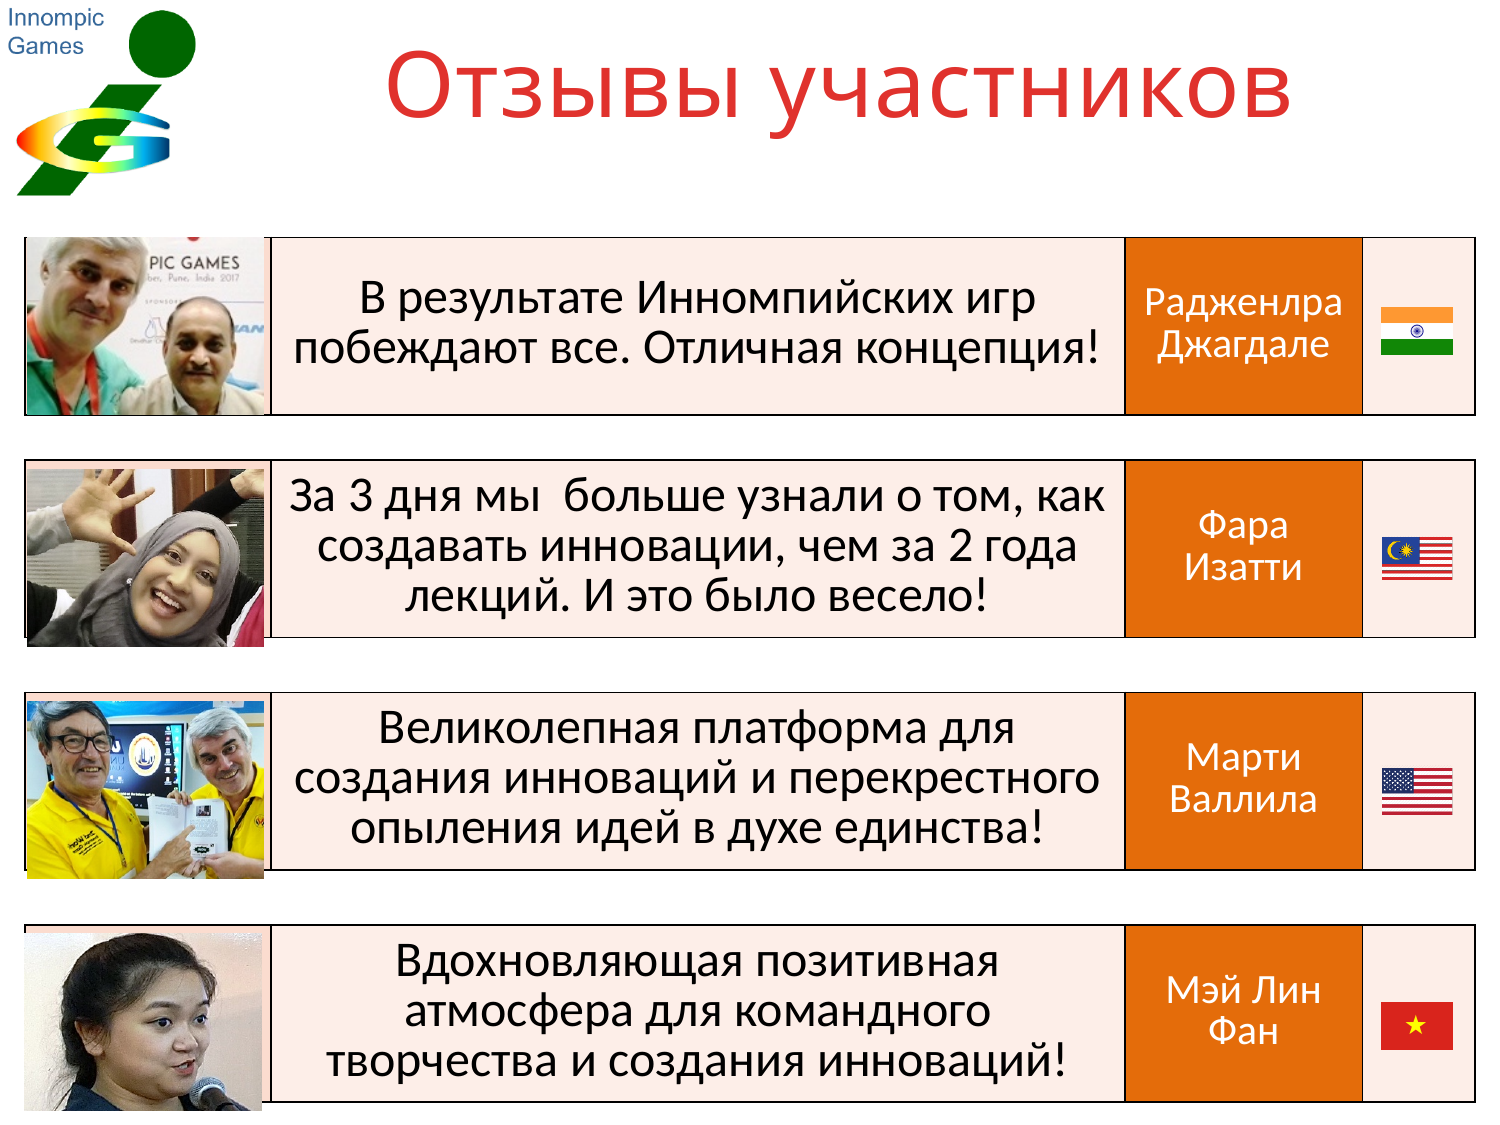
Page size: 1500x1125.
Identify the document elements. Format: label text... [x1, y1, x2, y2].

table_header [1363, 693, 1474, 869]
table_header Вдохновляющая позитивная атмосфера для командного творчества и создания инноваций! [272, 926, 1124, 1101]
picture [27, 701, 264, 879]
picture [101, 701, 128, 705]
picture [24, 932, 262, 1111]
table_header [26, 693, 270, 707]
table_header [1363, 238, 1474, 414]
picture [1381, 1002, 1453, 1051]
picture [0, 0, 213, 213]
table_header Фара Изатти [1126, 461, 1362, 637]
table_header [1363, 926, 1474, 1101]
table_header [1363, 461, 1474, 637]
table_header Великолепная платформа для создания инноваций и перекрестного опыления идей в духе единства! [272, 693, 1124, 869]
picture [1381, 765, 1453, 815]
picture [1381, 533, 1453, 582]
picture [1381, 307, 1453, 356]
table_header За 3 дня мы больше узнали о том, как создавать инновации, чем за 2 года лекций. И это было весело! [272, 461, 1124, 637]
table_header В результате Инномпийских игр побеждают все. Отличная концепция! [272, 238, 1124, 414]
table_header Марти Валлила [1126, 693, 1362, 869]
picture [27, 468, 264, 647]
picture [27, 237, 264, 415]
table_header [26, 926, 270, 1101]
table_header [26, 461, 270, 475]
title Отзывы участников [213, 0, 1475, 163]
table_header Мэй Лин Фан [1126, 926, 1362, 1101]
table_header Радженлра Джагдале [1126, 238, 1362, 414]
